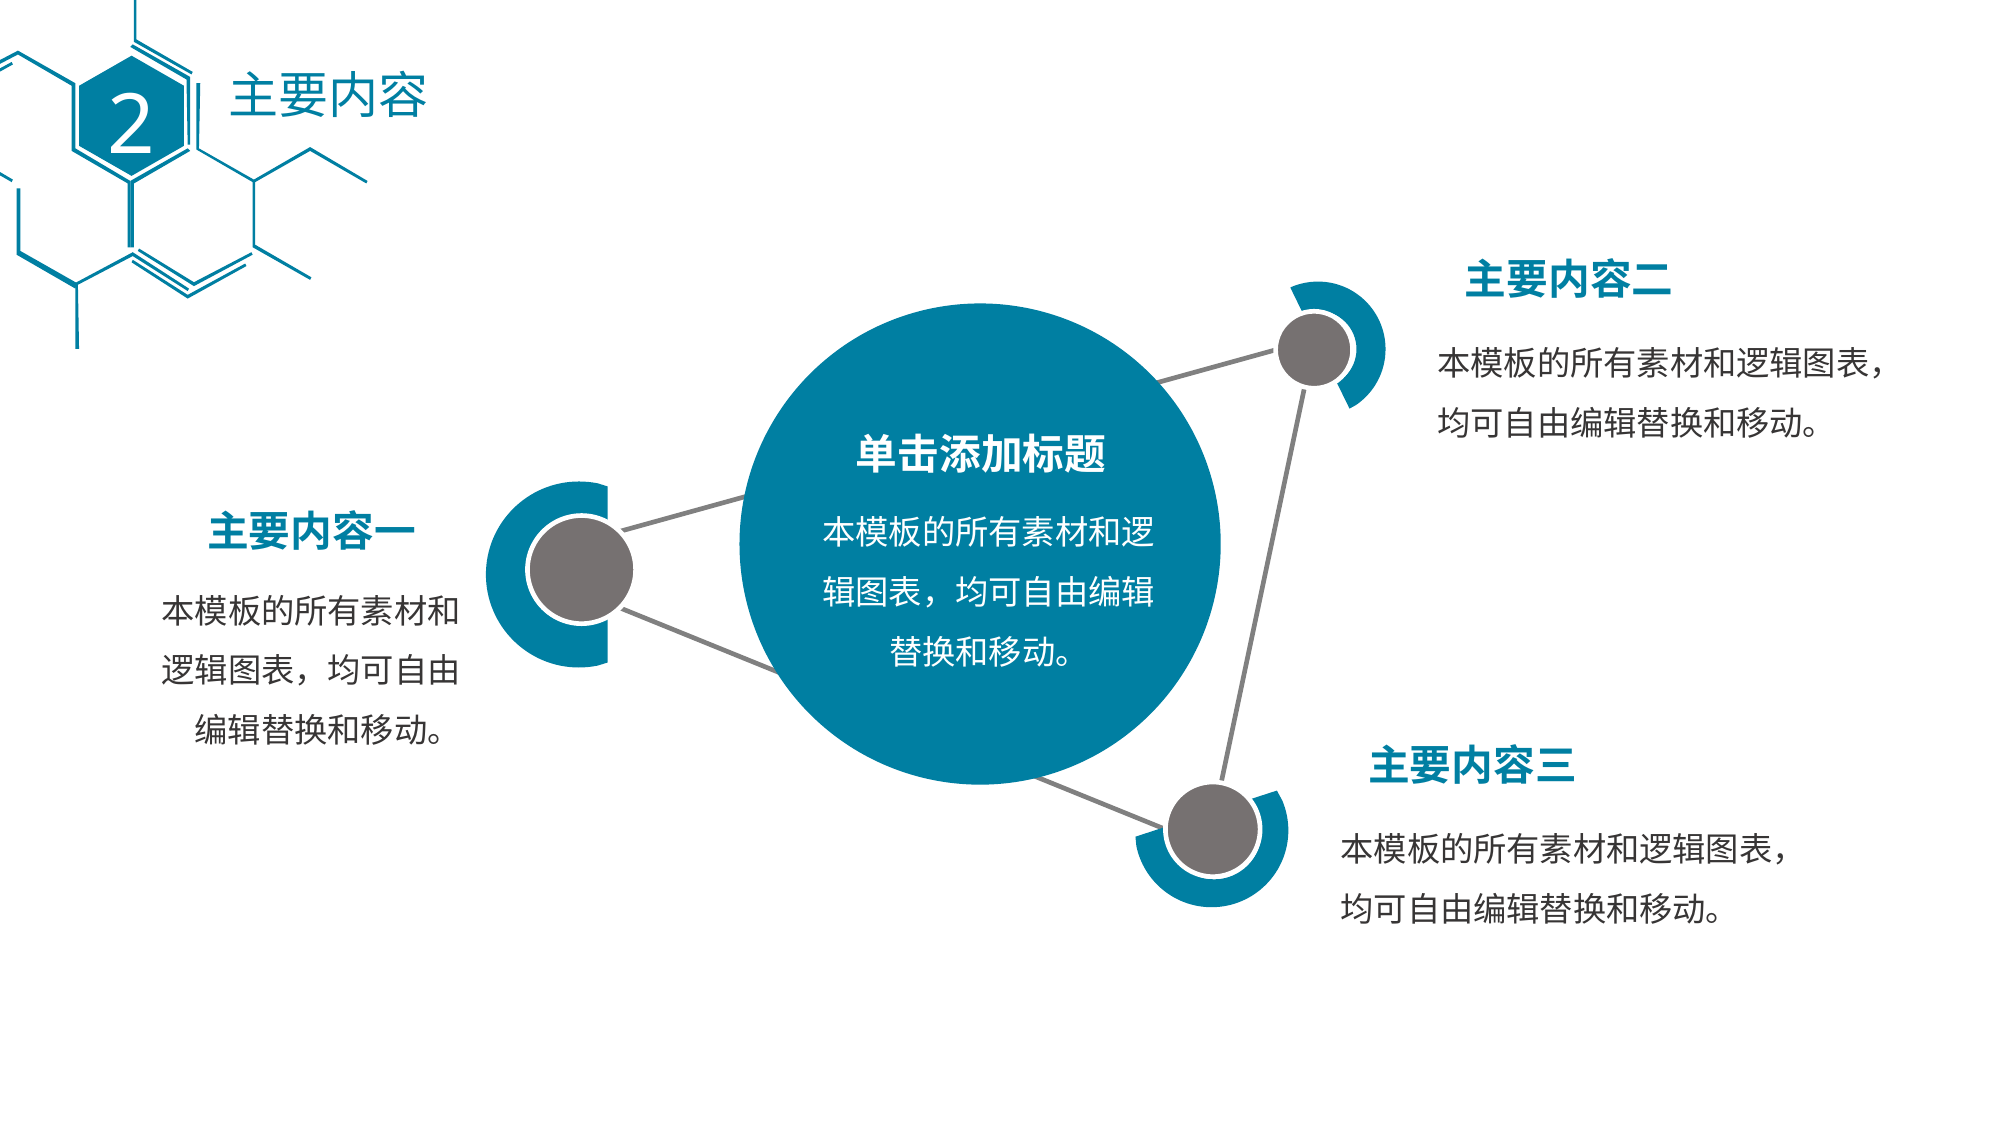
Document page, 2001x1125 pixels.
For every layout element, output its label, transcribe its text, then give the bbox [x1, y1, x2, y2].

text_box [619, 607, 1166, 830]
text_box 本模板的所有素材和逻辑图表，均可自由编辑替换和移动。 [131, 562, 476, 757]
text_box [1134, 789, 1290, 909]
text_box [1164, 780, 1262, 878]
text_box 主要内容一 [163, 496, 460, 562]
picture [153, 54, 168, 63]
text_box [1166, 532, 1220, 699]
text_box 本模板的所有素材和逻辑图表，均可自由编辑替换和移动。 [1325, 801, 1819, 936]
text_box 本模板的所有素材和逻辑图表，均可自由编辑替换和移动。 [1422, 314, 1916, 450]
text_box 主要内容 [369, 56, 444, 131]
text_box [837, 302, 1123, 349]
text_box [738, 532, 797, 607]
text_box [526, 514, 637, 625]
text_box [1220, 382, 1306, 785]
text_box [1274, 310, 1354, 390]
text_box 本模板的所有素材和逻辑图表，均可自由编辑替换和移动。 [797, 532, 1181, 679]
picture [0, 0, 369, 349]
text_box 主要内容二 [1421, 245, 1718, 311]
text_box [484, 480, 609, 669]
text_box 主要内容三 [1324, 731, 1621, 797]
text_box [1288, 280, 1387, 411]
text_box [619, 349, 1276, 532]
